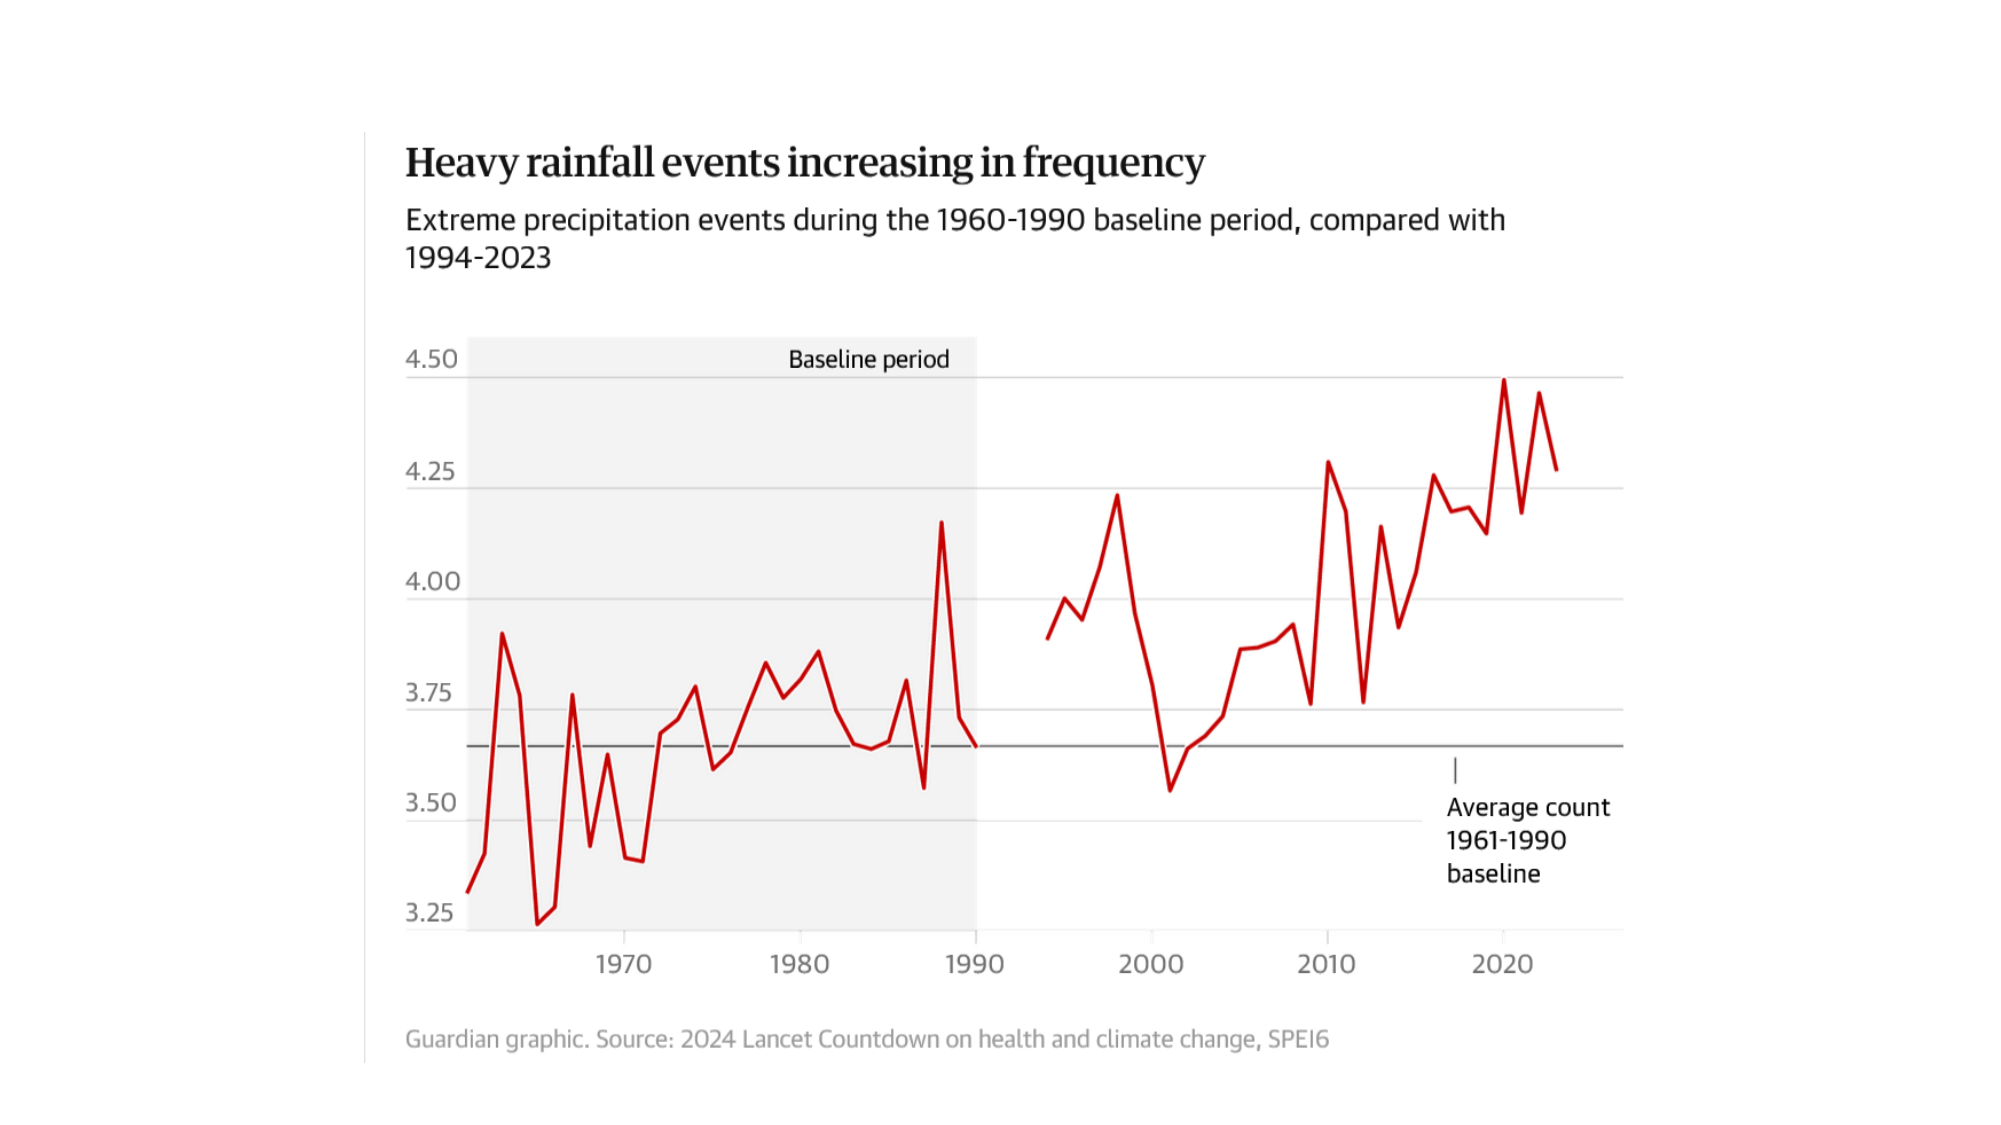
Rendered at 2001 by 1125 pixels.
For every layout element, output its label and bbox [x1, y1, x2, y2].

picture [357, 131, 1642, 1064]
